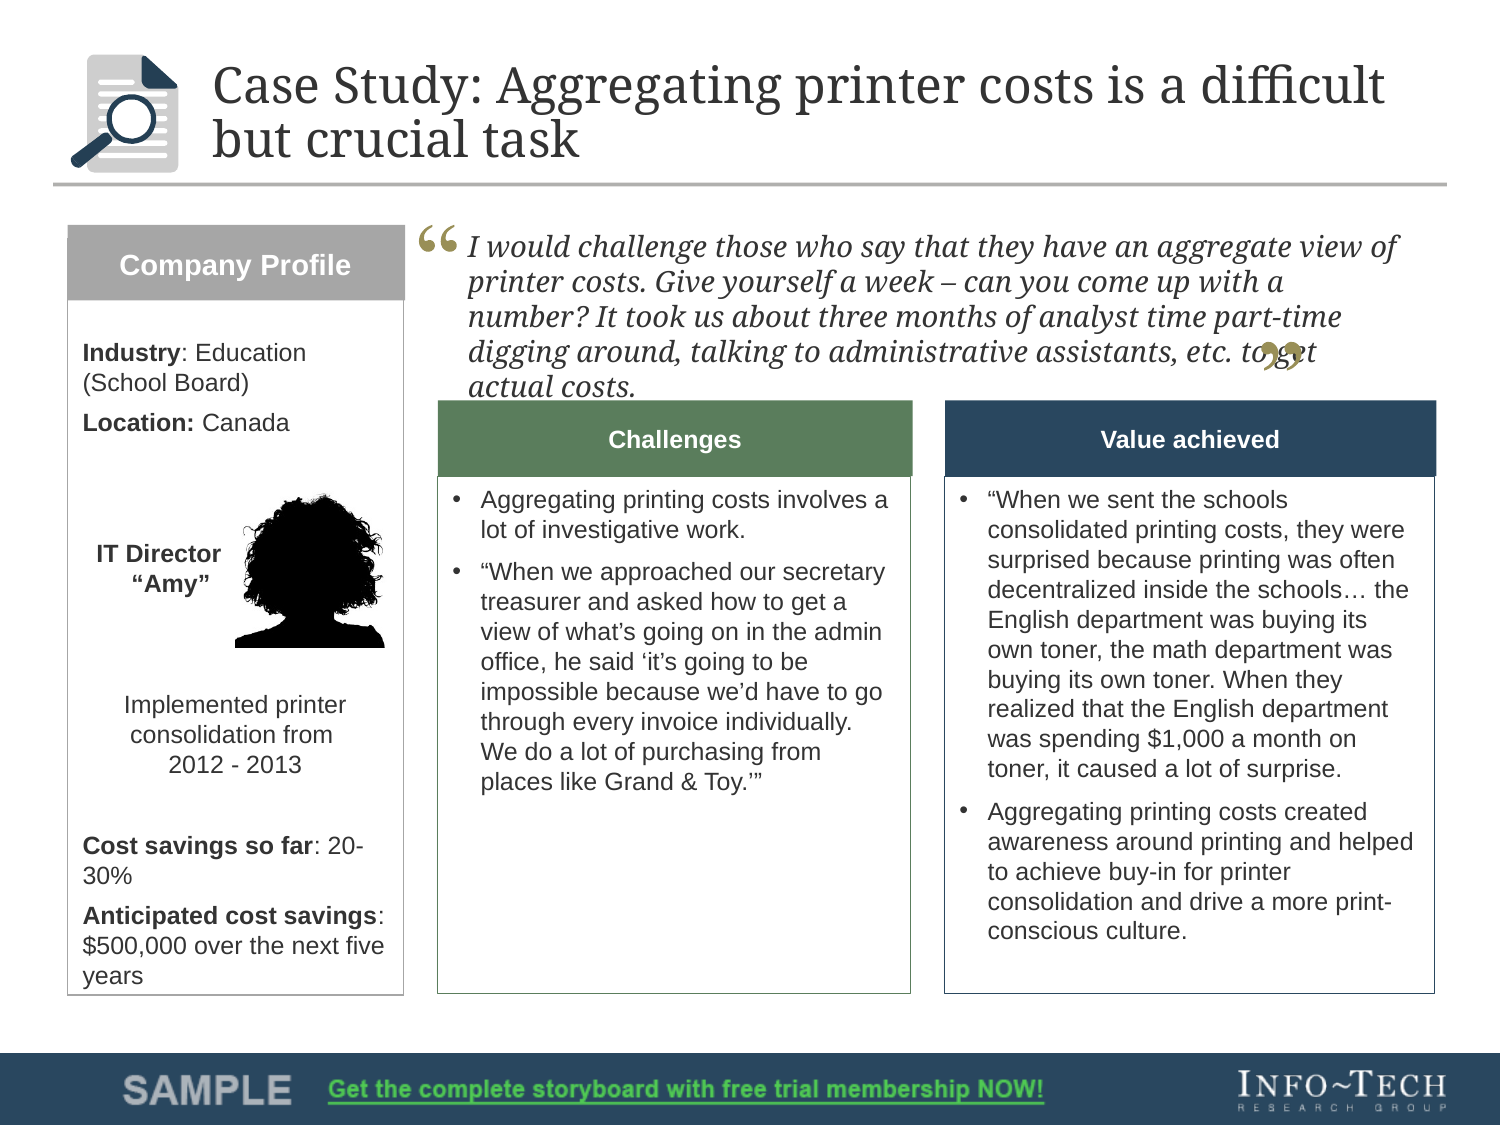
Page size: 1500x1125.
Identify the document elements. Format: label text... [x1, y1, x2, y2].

text_box “When we sent the schools consolidated printing costs, they were surprised because printing was often decentralized inside the schools… the English department was buying its own toner, the math department was buying its own toner. When they realized that the English department was spending $1,000 a month on toner, it caused a lot of surprise. Aggregating printing costs created awareness around printing and helped to achieve buy-in for printer consolidation and drive a more print-conscious culture. [943, 478, 1437, 996]
text_box Value achieved [943, 398, 1438, 478]
picture [1261, 341, 1302, 371]
list I would challenge those who say that they have an aggregate view of printer costs. Give yourself a week – can you come up with a number? It took us about three months of analyst time part-time digging around, talking to administrative assistants, etc. to get actual costs. [452, 220, 1427, 357]
picture [0, 1053, 1500, 1125]
text_box [65, 223, 407, 302]
list Company Profile Industry: Education (School Board) Location: Canada IT Director “Amy” Implemented printer consolidation from 2012 - 2013 Cost savings so far: 20-30% Anticipated cost savings: $500,000 over the next five years [67, 238, 404, 996]
text_box Aggregating printing costs involves a lot of investigative work. “When we approached our secretary treasurer and asked how to get a view of what’s going on in the admin office, he said ‘it’s going to be impossible because we’d have to go through every invoice individually. We do a lot of purchasing from places like Grand & Toy.’” [436, 478, 913, 996]
text_box Challenges [436, 398, 915, 478]
title Case Study: Aggregating printer costs is a difficult but crucial task [197, 42, 1447, 185]
picture [70, 54, 179, 173]
picture [418, 224, 457, 252]
picture [235, 479, 392, 648]
